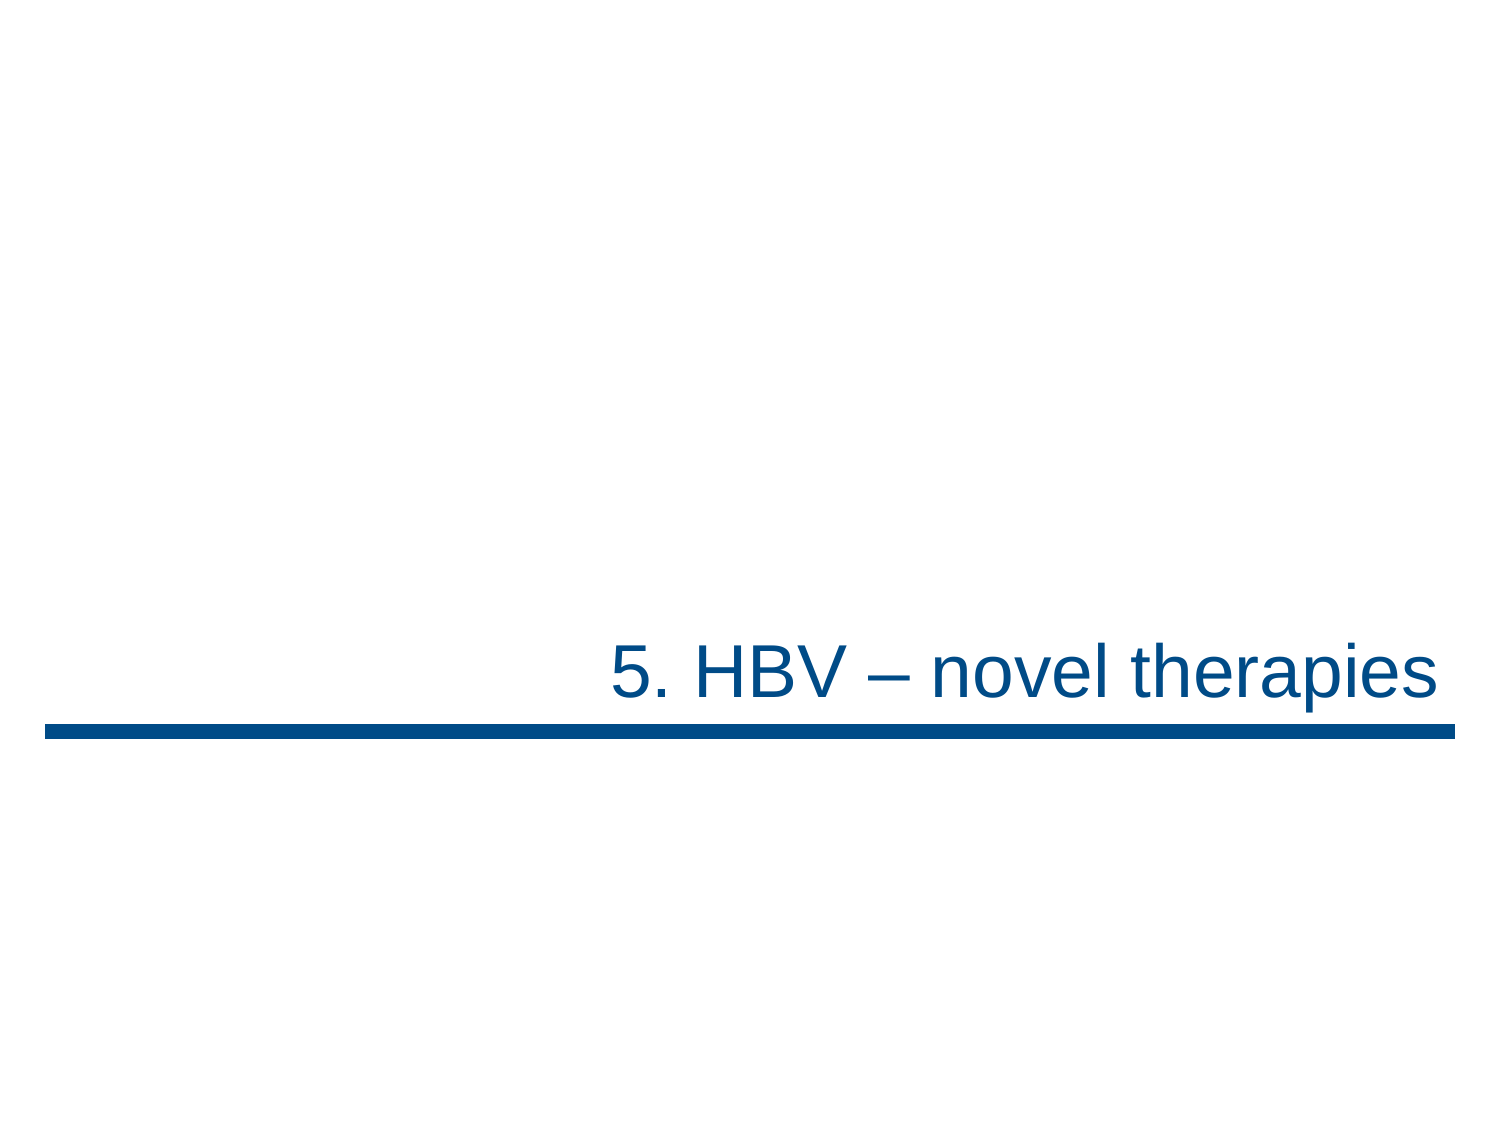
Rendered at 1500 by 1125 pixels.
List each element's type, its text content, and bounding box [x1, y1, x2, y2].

title 5. HBV – novel therapies [60, 497, 1455, 721]
